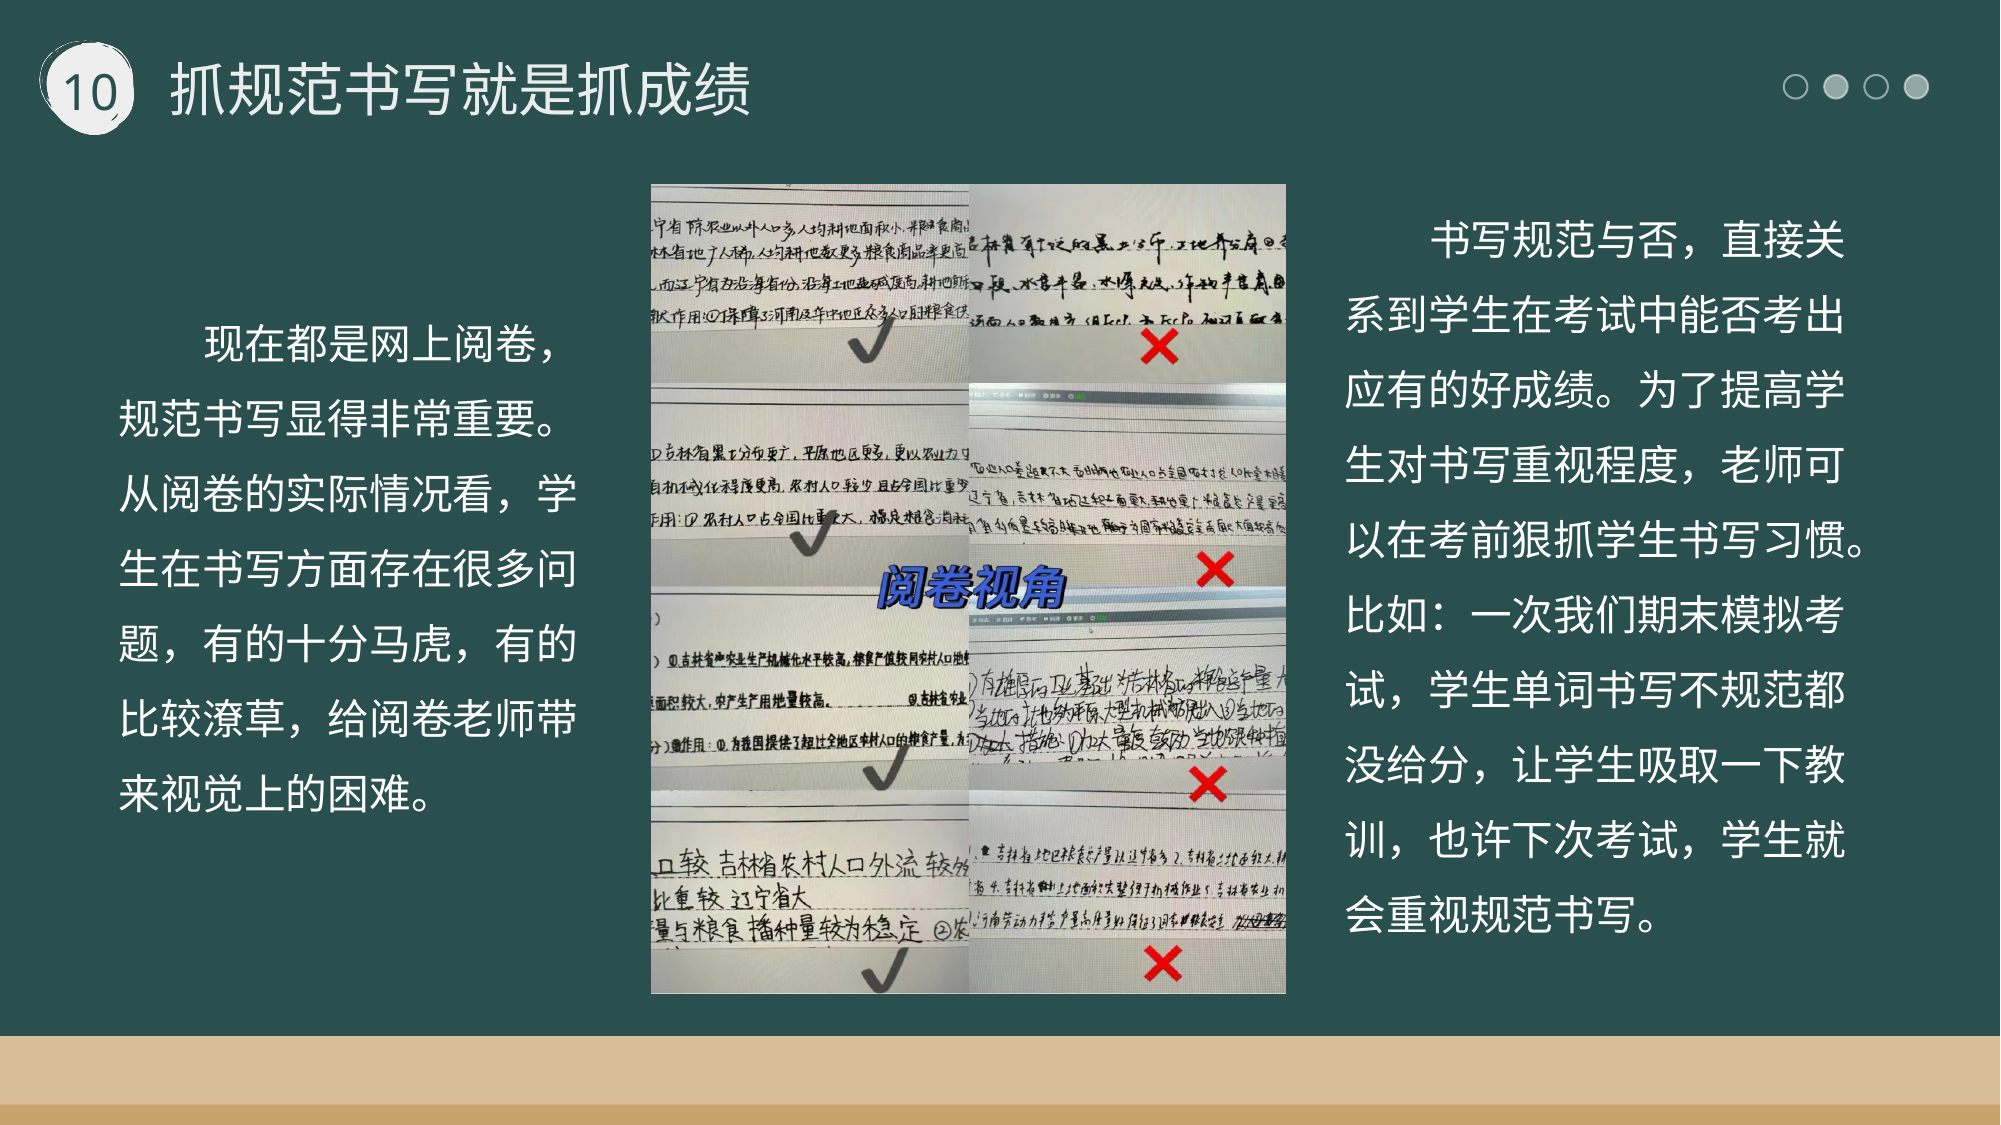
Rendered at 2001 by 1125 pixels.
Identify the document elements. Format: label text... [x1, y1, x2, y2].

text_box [26, 40, 155, 143]
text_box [1783, 74, 1929, 99]
text_box 现在都是网上阅卷，规范书写显得非常重要。从阅卷的实际情况看，学生在书写方面存在很多问题，有的十分马虎，有的比较潦草，给阅卷老师带来视觉上的困难。 [104, 285, 622, 894]
picture [651, 184, 1286, 994]
text_box 抓规范书写就是抓成绩 [155, 45, 856, 131]
text_box [0, 0, 2000, 1035]
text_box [0, 1035, 2000, 1125]
text_box 书写规范与否，直接关系到学生在考试中能否考出应有的好成绩。为了提高学生对书写重视程度，老师可以在考前狠抓学生书写习惯。比如：一次我们期末模拟考试，学生单词书写不规范都没给分，让学生吸取一下教训，也许下次考试，学生就会重视规范书写。 [1330, 181, 1882, 938]
